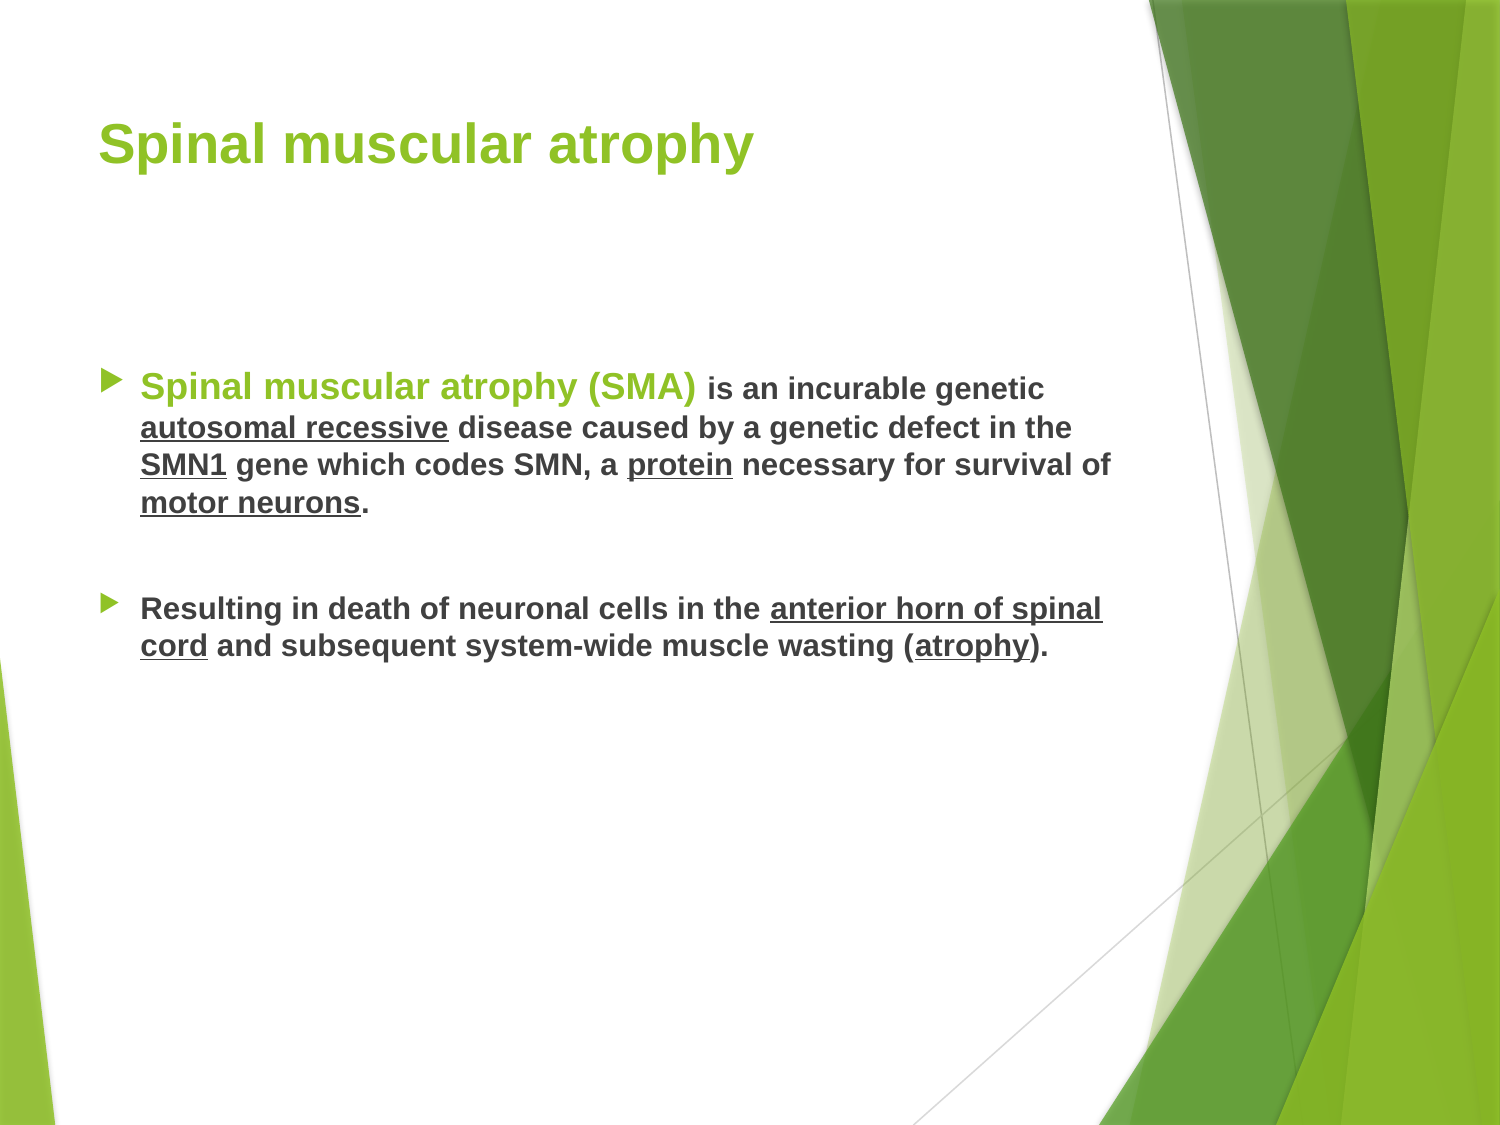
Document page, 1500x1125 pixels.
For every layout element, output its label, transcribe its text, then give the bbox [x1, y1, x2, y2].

list Spinal muscular atrophy (SMA) is an incurable genetic autosomal recessive disease caused by a genetic defect in the SMN1 gene which codes SMN, a protein necessary for survival of motor neurons. Resulting in death of neuronal cells in the anterior horn of spinal cord and subsequent system-wide muscle wasting (atrophy). [83, 354, 1141, 992]
title Spinal muscular atrophy [83, 99, 1141, 317]
